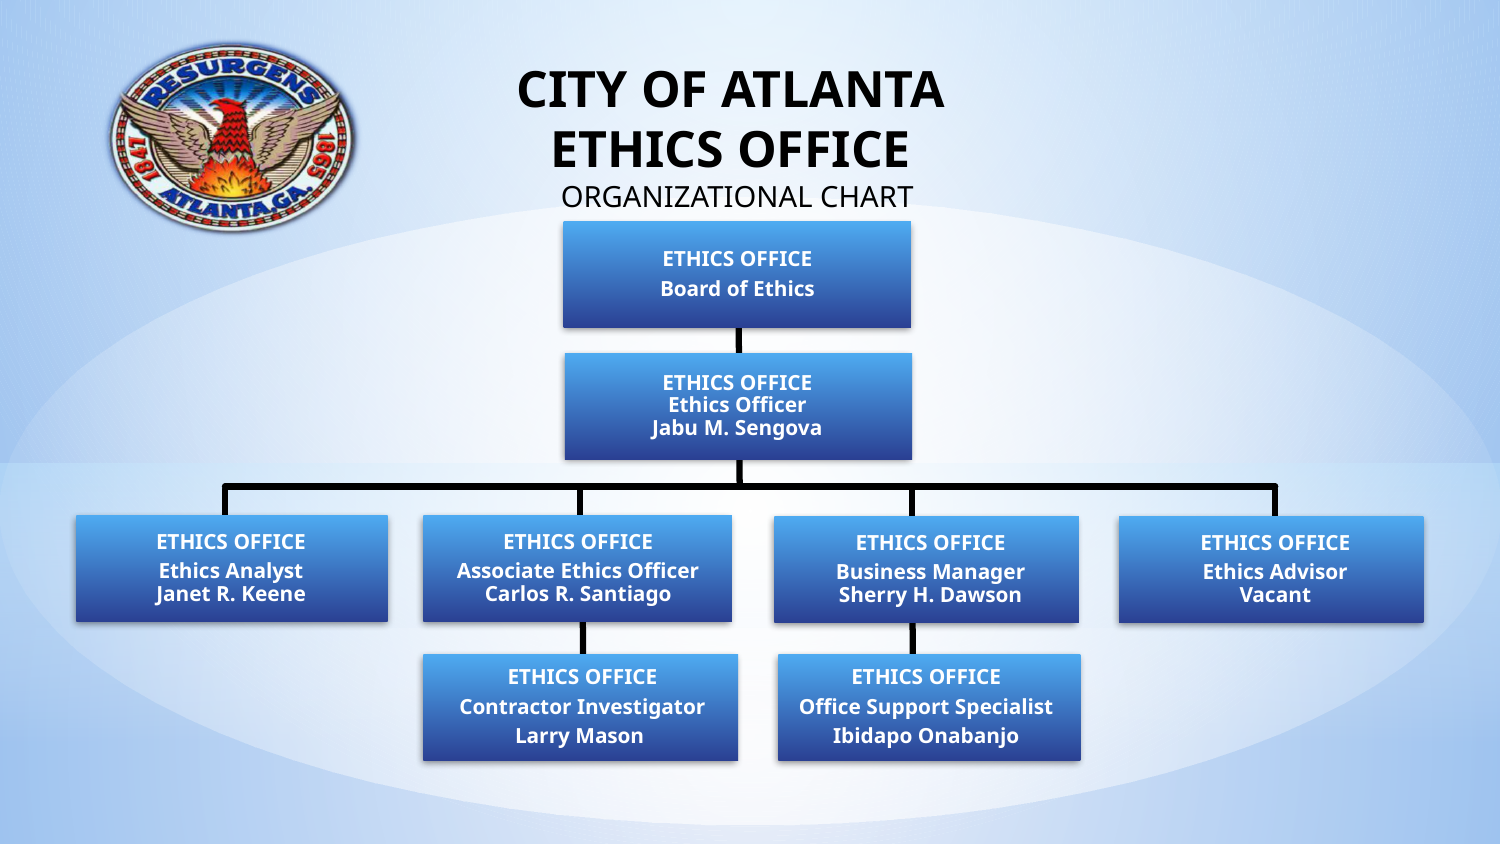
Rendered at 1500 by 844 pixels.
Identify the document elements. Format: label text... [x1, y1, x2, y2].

text_box CITY OF ATLANTA ETHICS OFFICE ORGANIZATIONAL CHART [205, 50, 1270, 281]
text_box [774, 516, 1083, 623]
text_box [774, 654, 1081, 761]
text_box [563, 221, 912, 329]
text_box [423, 654, 740, 761]
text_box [423, 515, 733, 622]
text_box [74, 515, 388, 622]
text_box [1118, 516, 1428, 623]
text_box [563, 352, 913, 460]
picture [100, 36, 364, 239]
